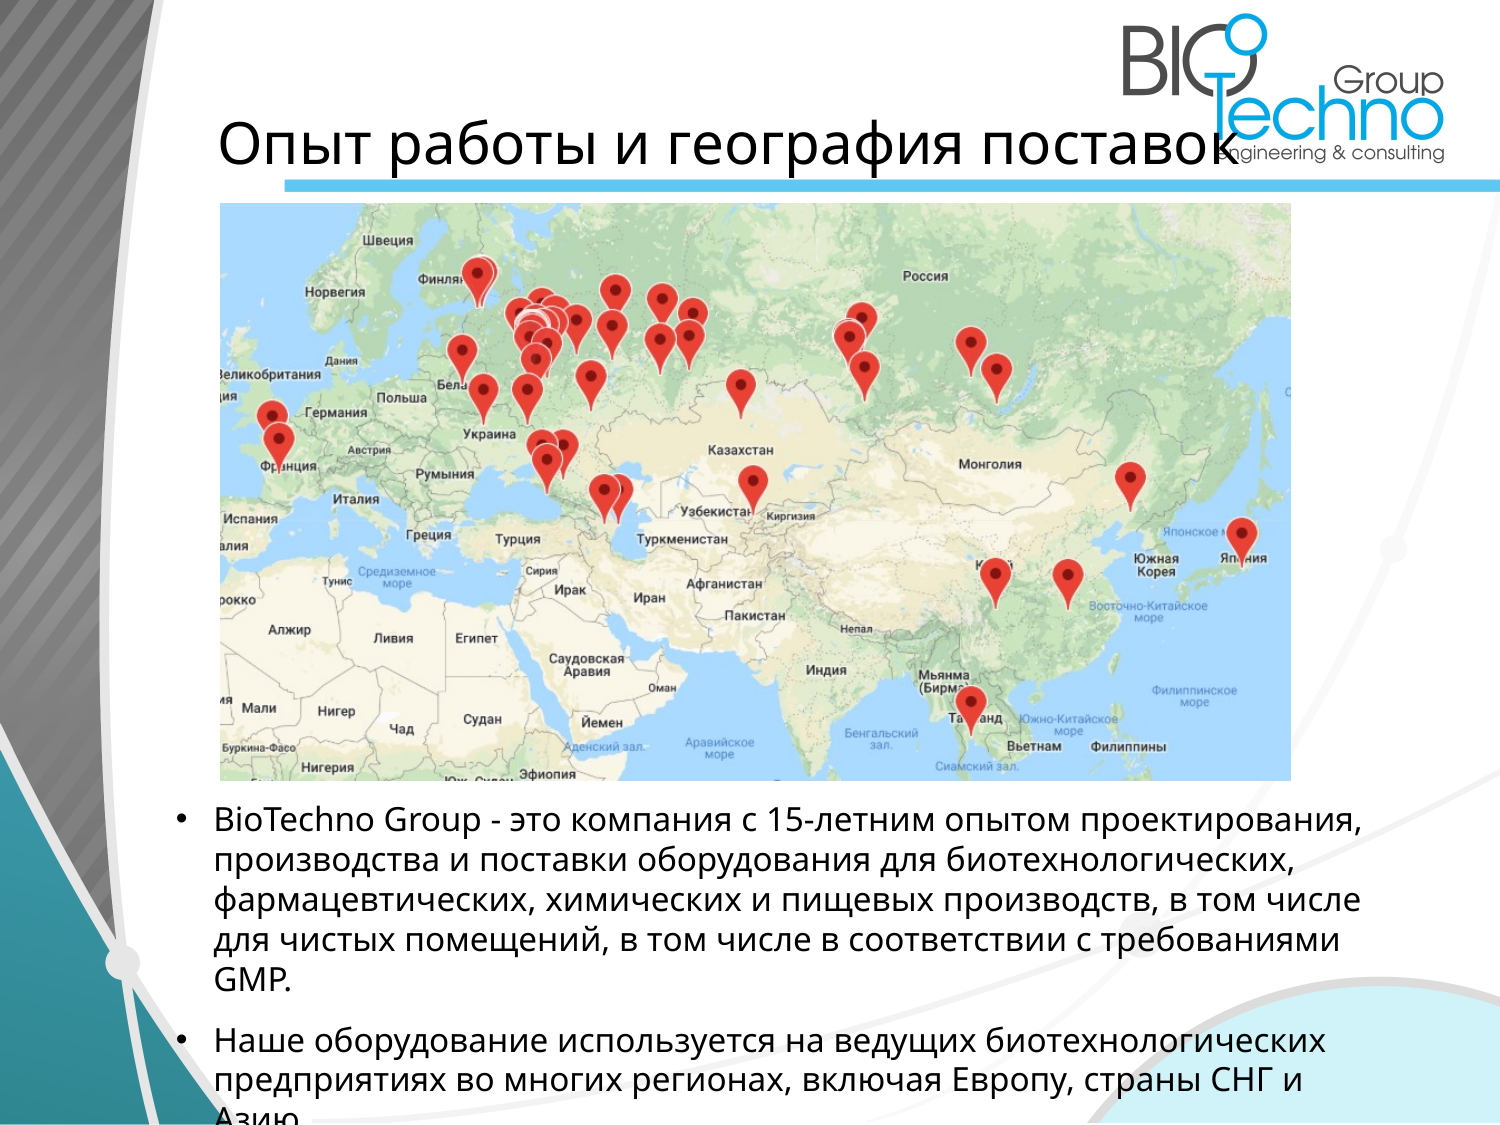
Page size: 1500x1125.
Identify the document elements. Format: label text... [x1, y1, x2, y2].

title Опыт работы и география поставок [202, 97, 1342, 194]
list BioTechno Group - это компания с 15-летним опытом проектирования, производства и поставки оборудования для биотехнологических, фармацевтических, химических и пищевых производств, в том числе для чистых помещений, в том числе в соответствии с требованиями GMP. Наше оборудование используется на ведущих биотехнологических предприятиях во многих регионах, включая Европу, страны СНГ и Азию. [160, 790, 1409, 1094]
picture [0, 0, 1500, 1125]
